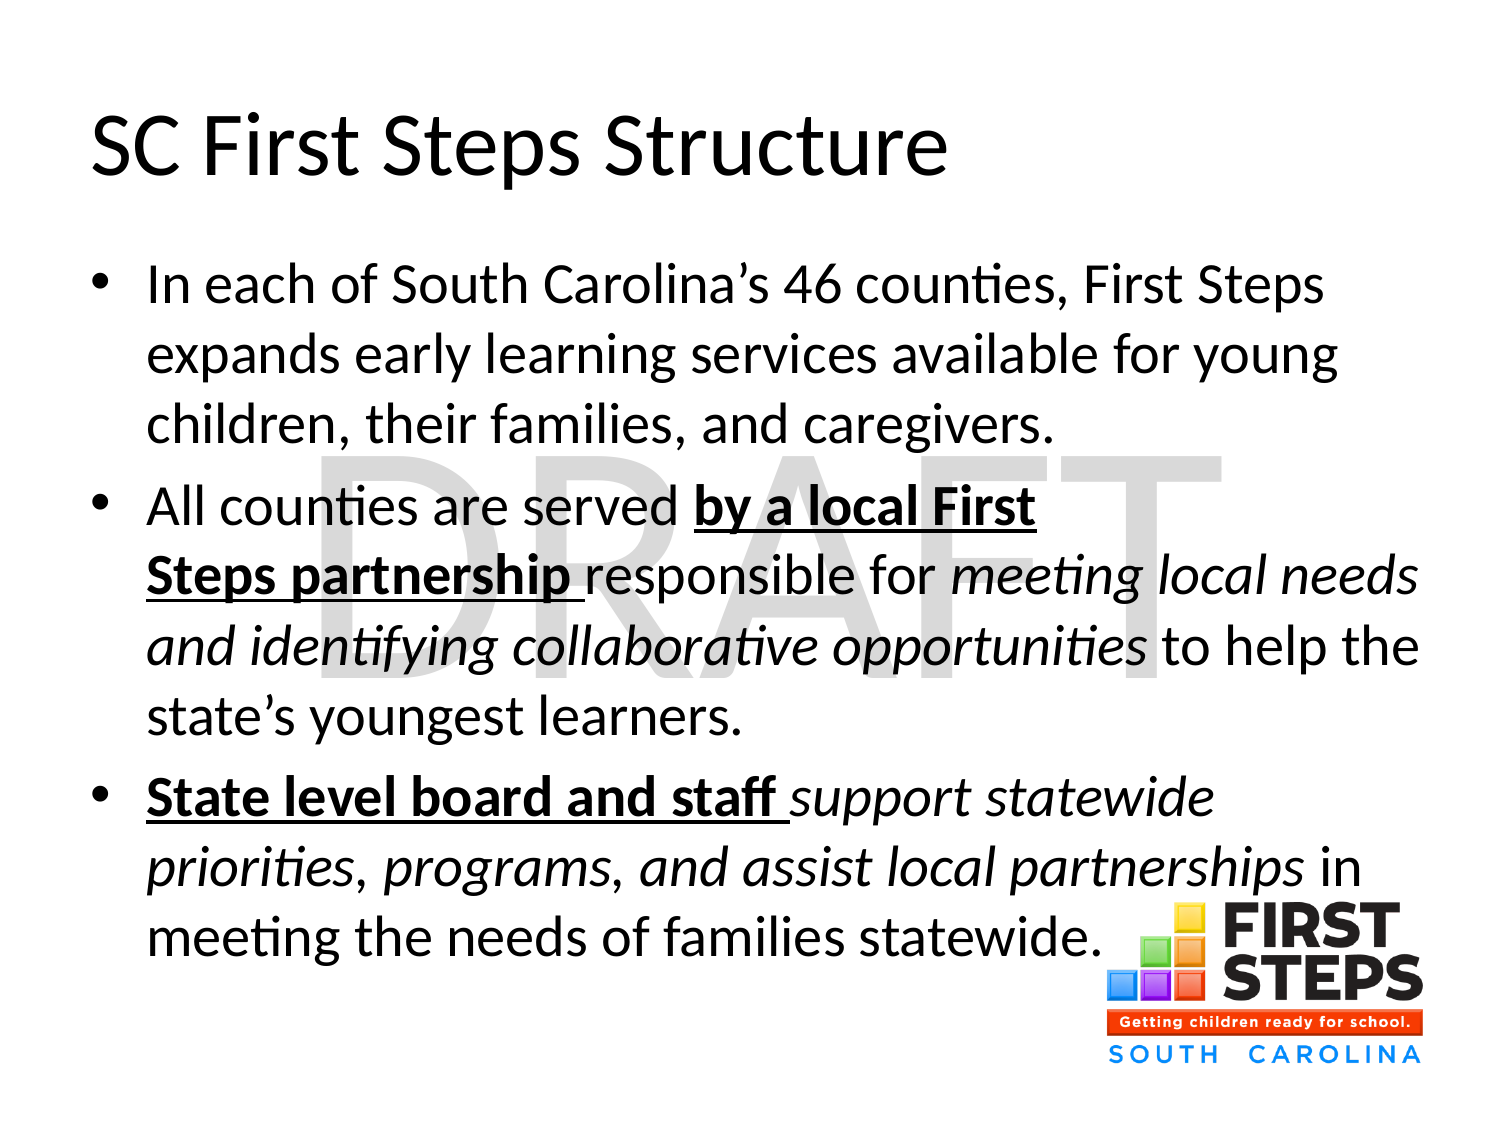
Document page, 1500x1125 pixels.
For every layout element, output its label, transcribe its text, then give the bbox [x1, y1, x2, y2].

picture [1103, 980, 1430, 1066]
title SC First Steps Structure [75, 45, 1425, 233]
list In each of South Carolina’s 46 counties, First Steps expands early learning services available for young children, their families, and caregivers. All counties are served by a local First Steps partnership responsible for meeting local needs and identifying collaborative opportunities to help the state’s youngest learners. State level board and staff support statewide priorities, programs, and assist local partnerships in meeting the needs of families statewide. [75, 237, 1450, 980]
